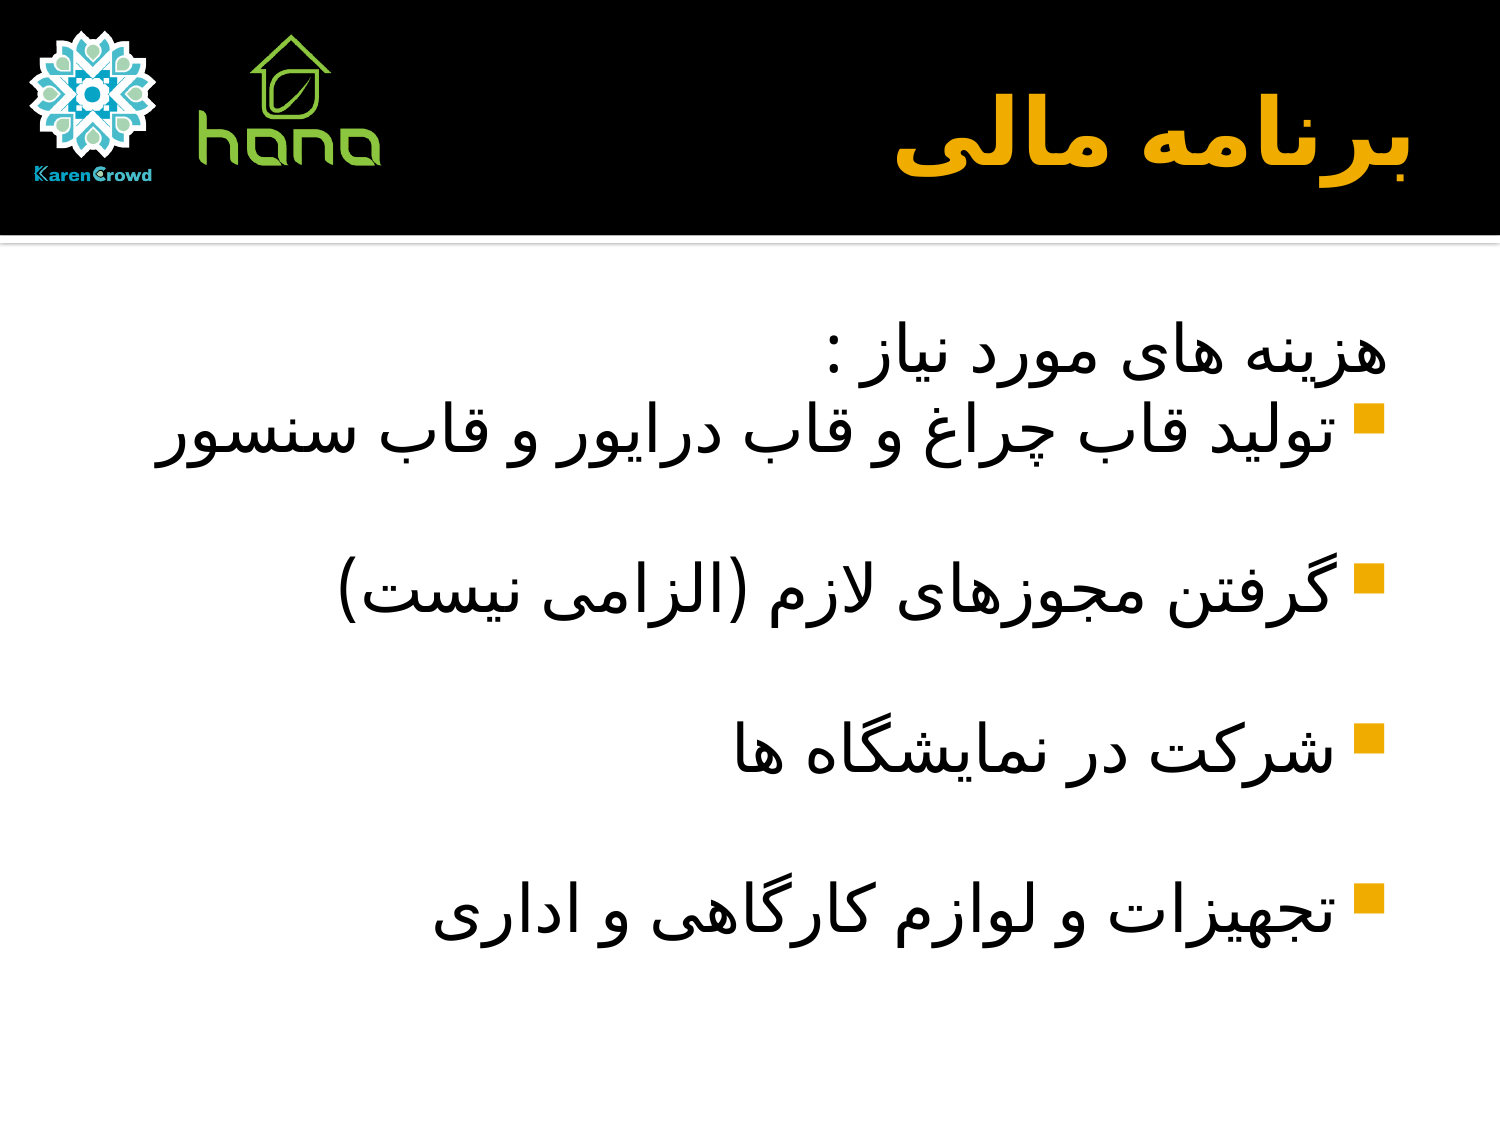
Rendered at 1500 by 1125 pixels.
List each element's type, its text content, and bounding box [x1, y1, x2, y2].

list هزینه های مورد نیاز : تولید قاب چراغ و قاب درایور و قاب سنسور گرفتن مجوزهای لازم (الزامی نیست) شرکت در نمایشگاه ها تجهیزات و لوازم کارگاهی و اداری [75, 291, 1425, 1050]
picture [0, 0, 396, 221]
title برنامه مالی [75, 25, 1425, 231]
